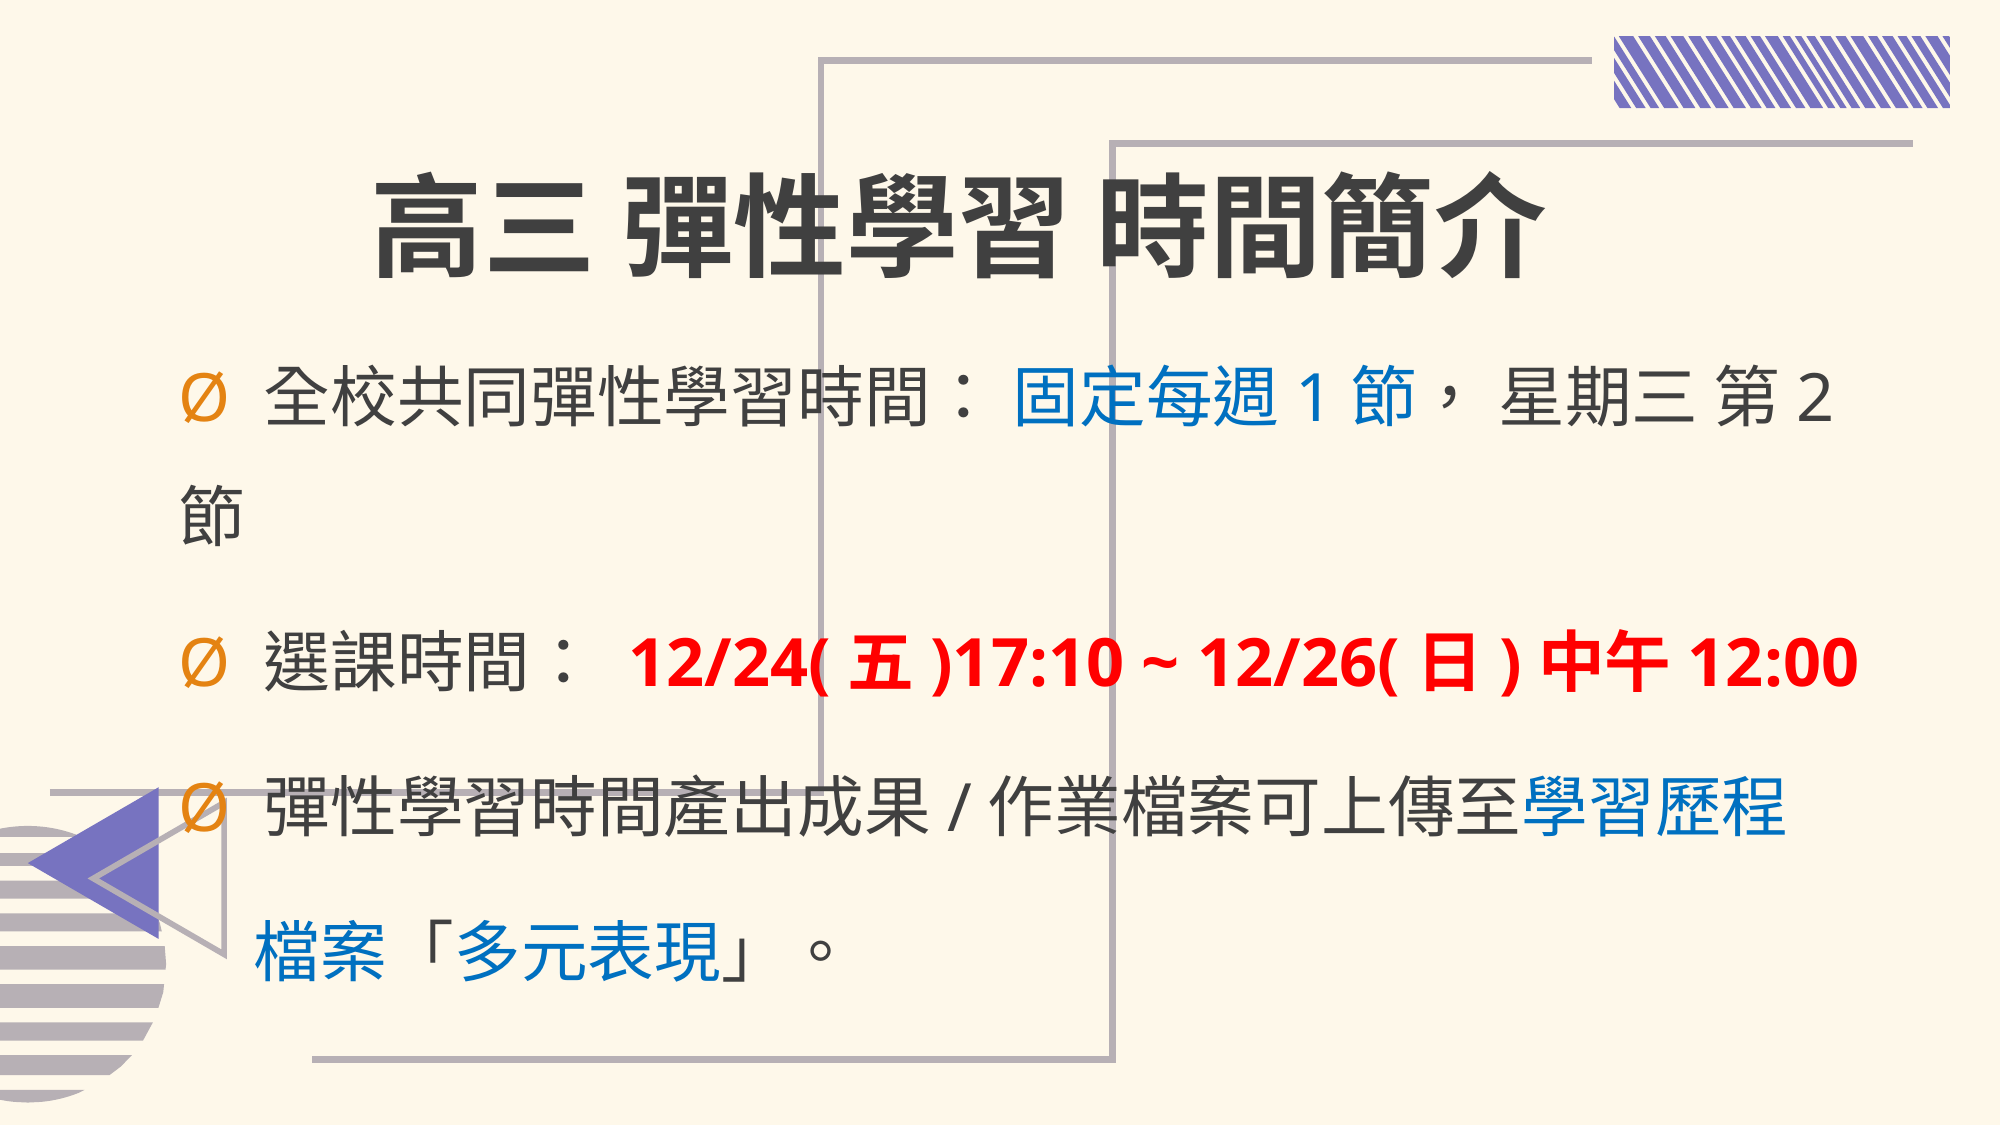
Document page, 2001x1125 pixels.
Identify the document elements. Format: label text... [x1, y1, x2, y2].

text_box 高三 彈性學習 時間簡介 [355, 156, 1831, 251]
text_box Ø 全校共同彈性學習時間： 固定每週1節， 星期三 第2節 Ø 選課時間： 12/24(五)17:10 ~ 12/26(日)中午12:00 Ø 彈性學習時間產出成果/作業檔案可上傳至學習歷程 檔案「多元表現」。 [163, 299, 1886, 902]
